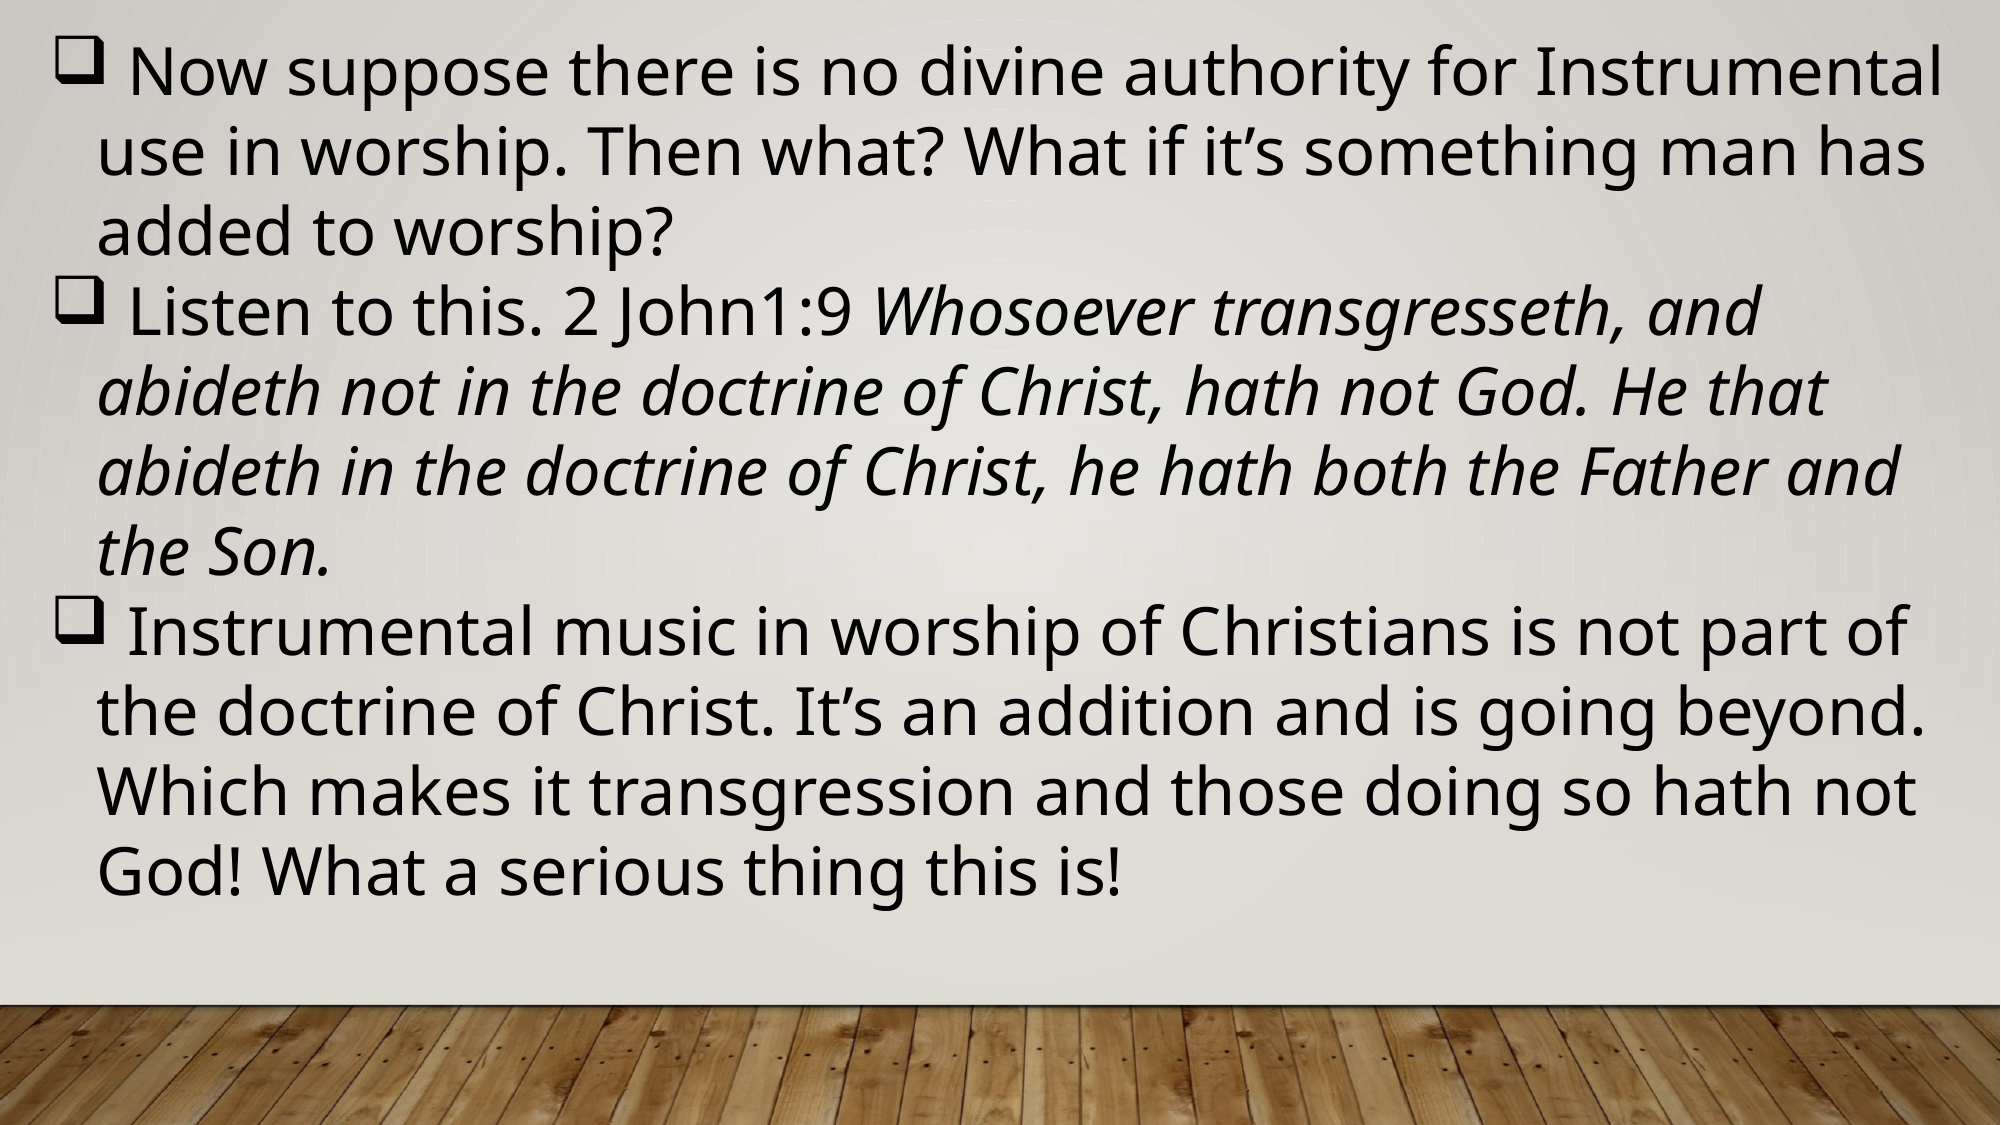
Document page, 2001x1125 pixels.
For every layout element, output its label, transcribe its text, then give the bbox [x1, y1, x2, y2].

text_box Now suppose there is no divine authority for Instrumental use in worship. Then what? What if it’s something man has added to worship? Listen to this. 2 John1:9 Whosoever transgresseth, and abideth not in the doctrine of Christ, hath not God. He that abideth in the doctrine of Christ, he hath both the Father and the Son. Instrumental music in worship of Christians is not part of the doctrine of Christ. It’s an addition and is going beyond. Which makes it transgression and those doing so hath not God! What a serious thing this is! [35, 21, 1965, 916]
picture [0, 1005, 2000, 1125]
text_box [850, 412, 1151, 474]
